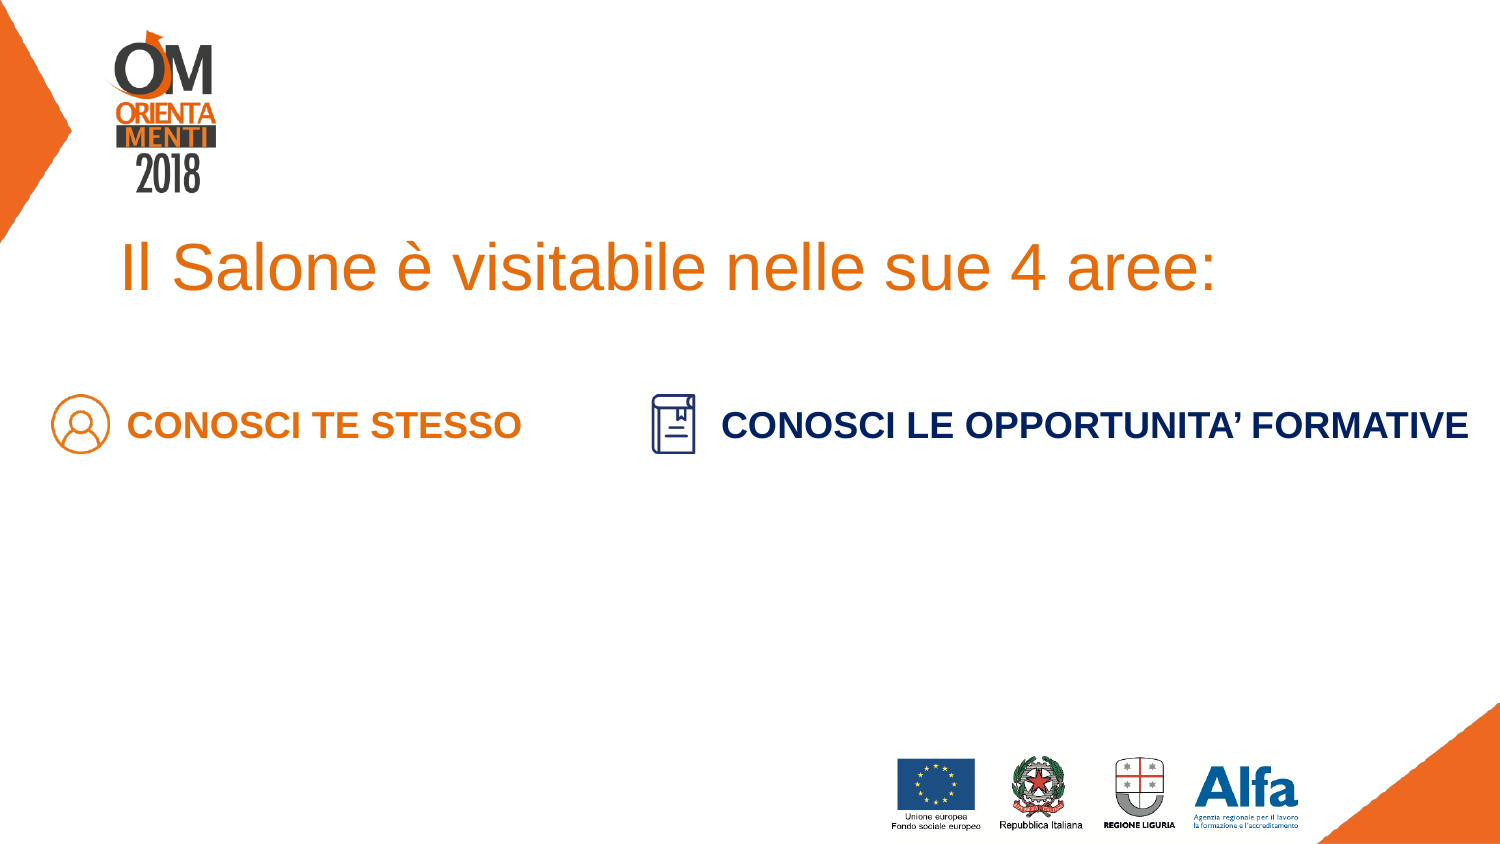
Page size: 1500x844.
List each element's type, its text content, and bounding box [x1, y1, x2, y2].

picture [891, 755, 1302, 844]
picture [101, 29, 217, 208]
picture [0, 0, 75, 247]
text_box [50, 393, 541, 455]
text_box Il Salone è visitabile nelle sue 4 aree: [112, 216, 1344, 312]
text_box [643, 393, 1495, 455]
picture [1316, 702, 1500, 844]
